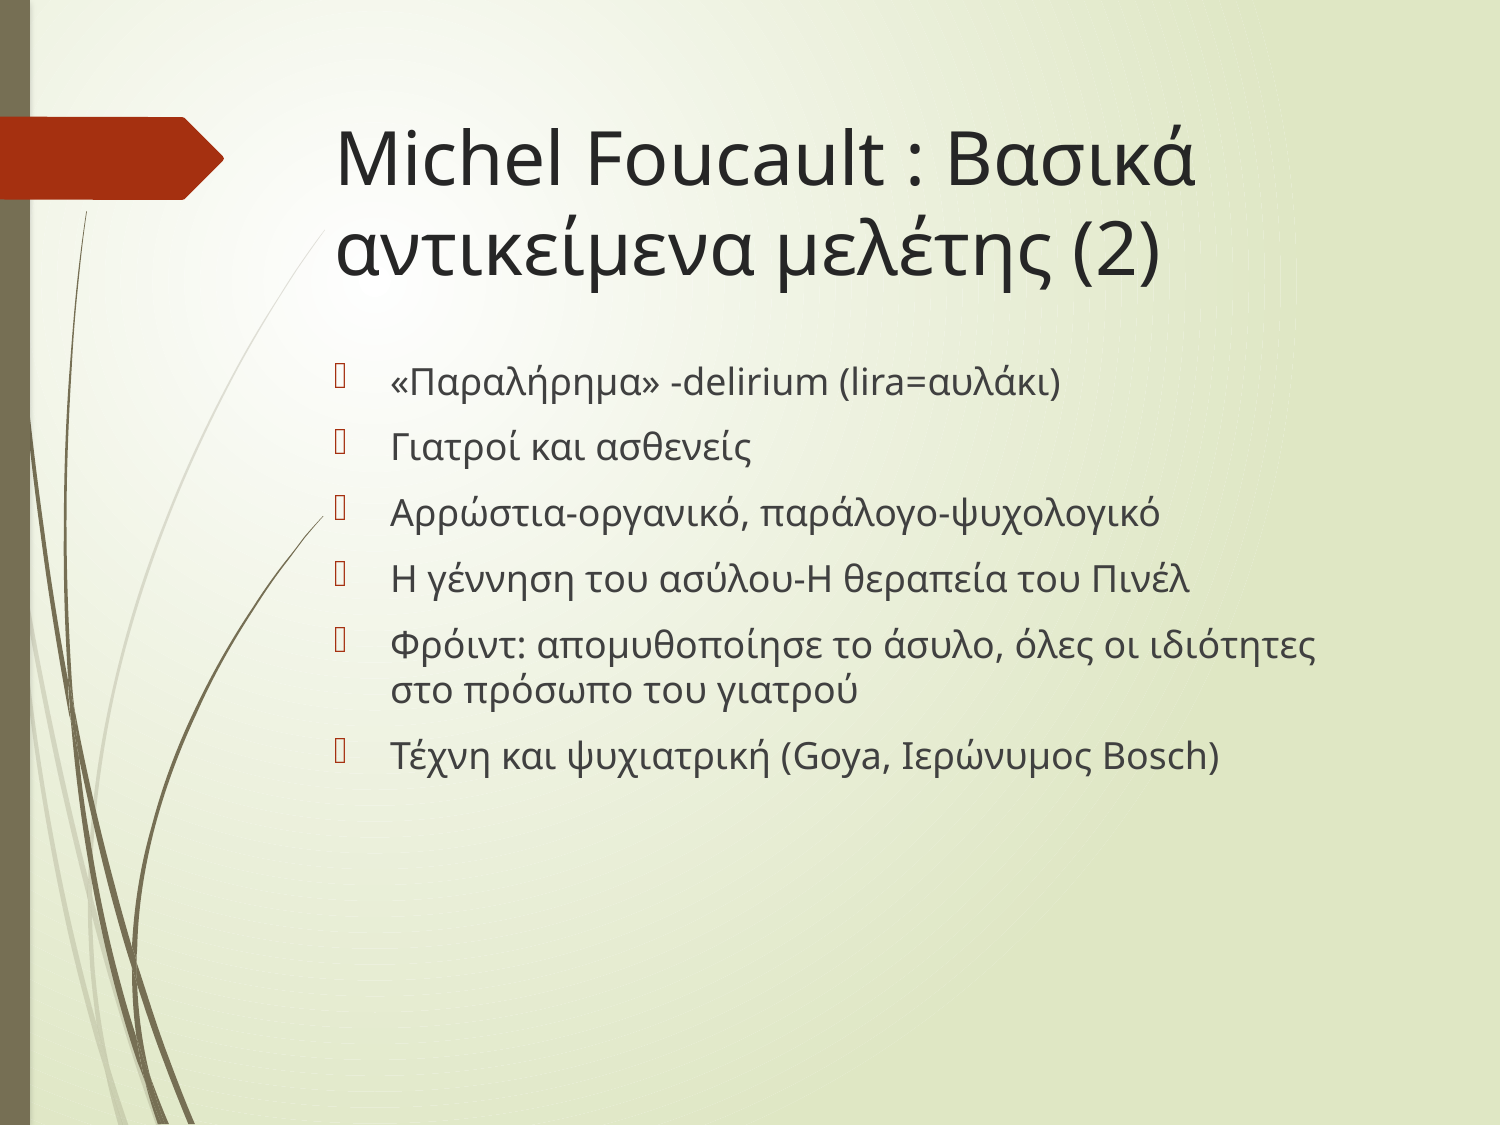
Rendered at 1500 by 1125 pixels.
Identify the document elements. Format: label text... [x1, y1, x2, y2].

title Michel Foucault : Βασικά αντικείμενα μελέτης (2) [319, 102, 1400, 313]
list «Παραλήρημα» -delirium (lira=αυλάκι) Γιατροί και ασθενείς Αρρώστια-οργανικό, παράλογο-ψυχολογικό Η γέννηση του ασύλου-Η θεραπεία του Πινέλ Φρόιντ: απομυθοποίησε το άσυλο, όλες οι ιδιότητες στο πρόσωπο του γιατρού Τέχνη και ψυχιατρική (Goya, Ιερώνυμος Bosch) [318, 350, 1400, 970]
